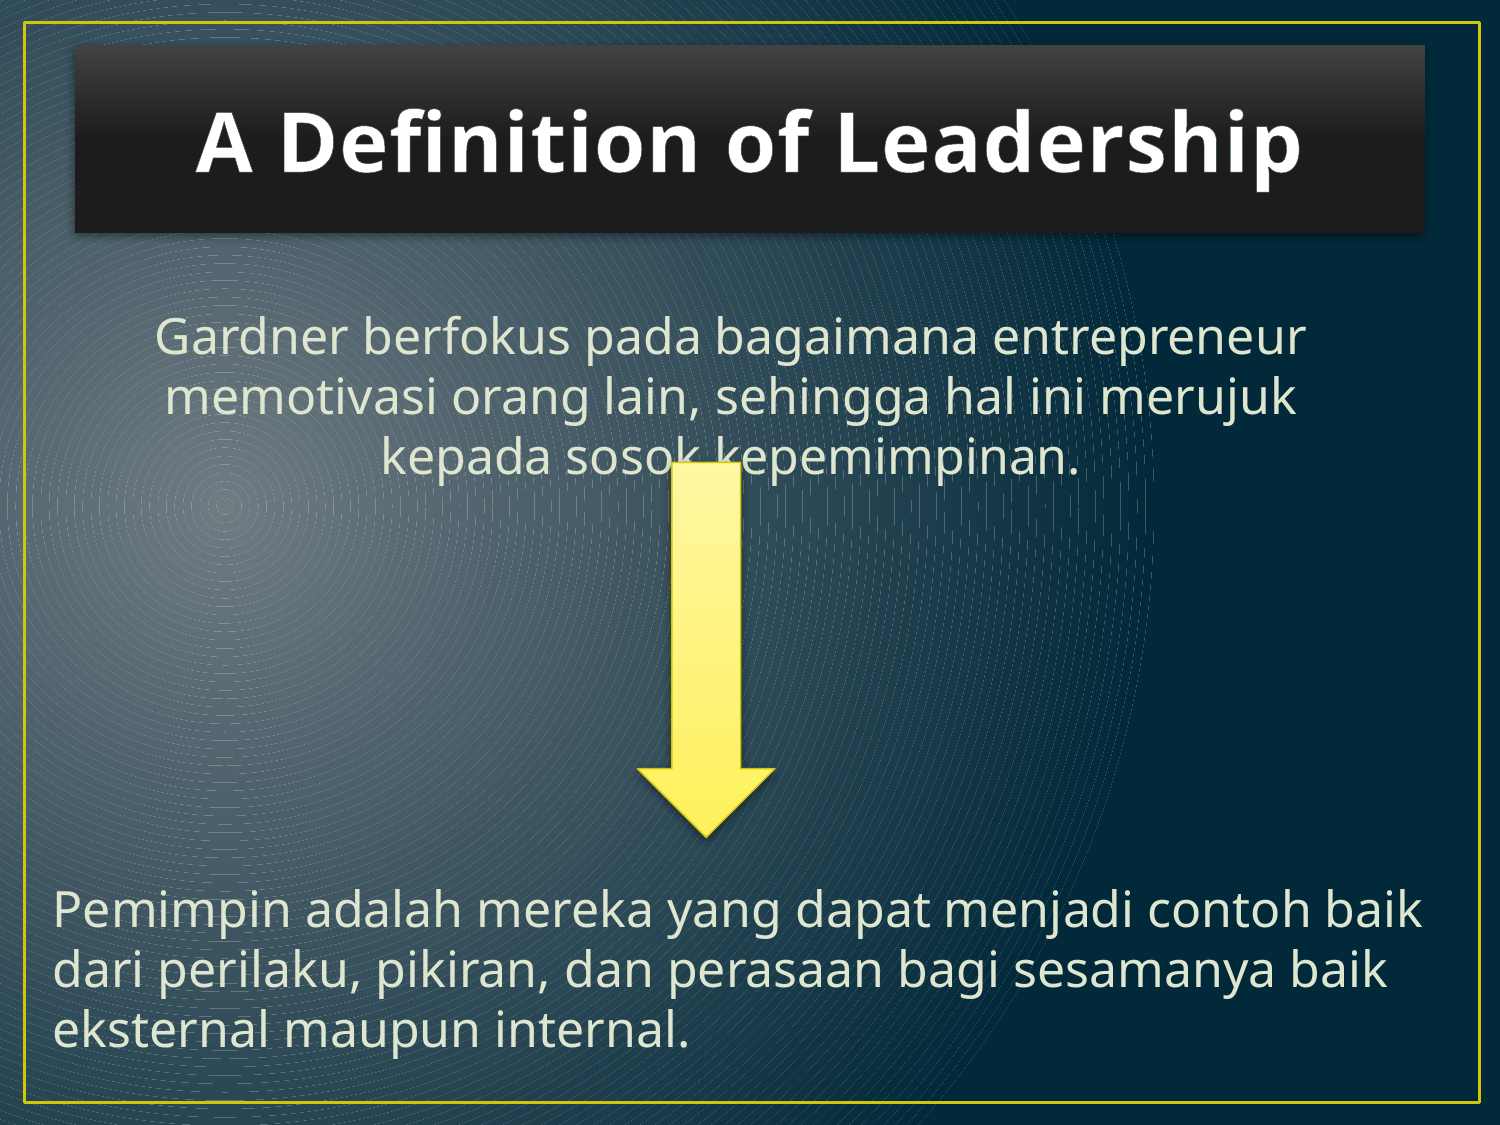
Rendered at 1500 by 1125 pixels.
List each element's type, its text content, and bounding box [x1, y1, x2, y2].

text_box [636, 461, 776, 839]
list Pemimpin adalah mereka yang dapat menjadi contoh baik dari perilaku, pikiran, dan perasaan bagi sesamanya baik eksternal maupun internal. [37, 800, 1500, 1074]
list Gardner berfokus pada bagaimana entrepreneur memotivasi orang lain, sehingga hal ini merujuk kepada sosok kepemimpinan. [62, 297, 1400, 603]
title A Definition of Leadership [75, 45, 1425, 233]
